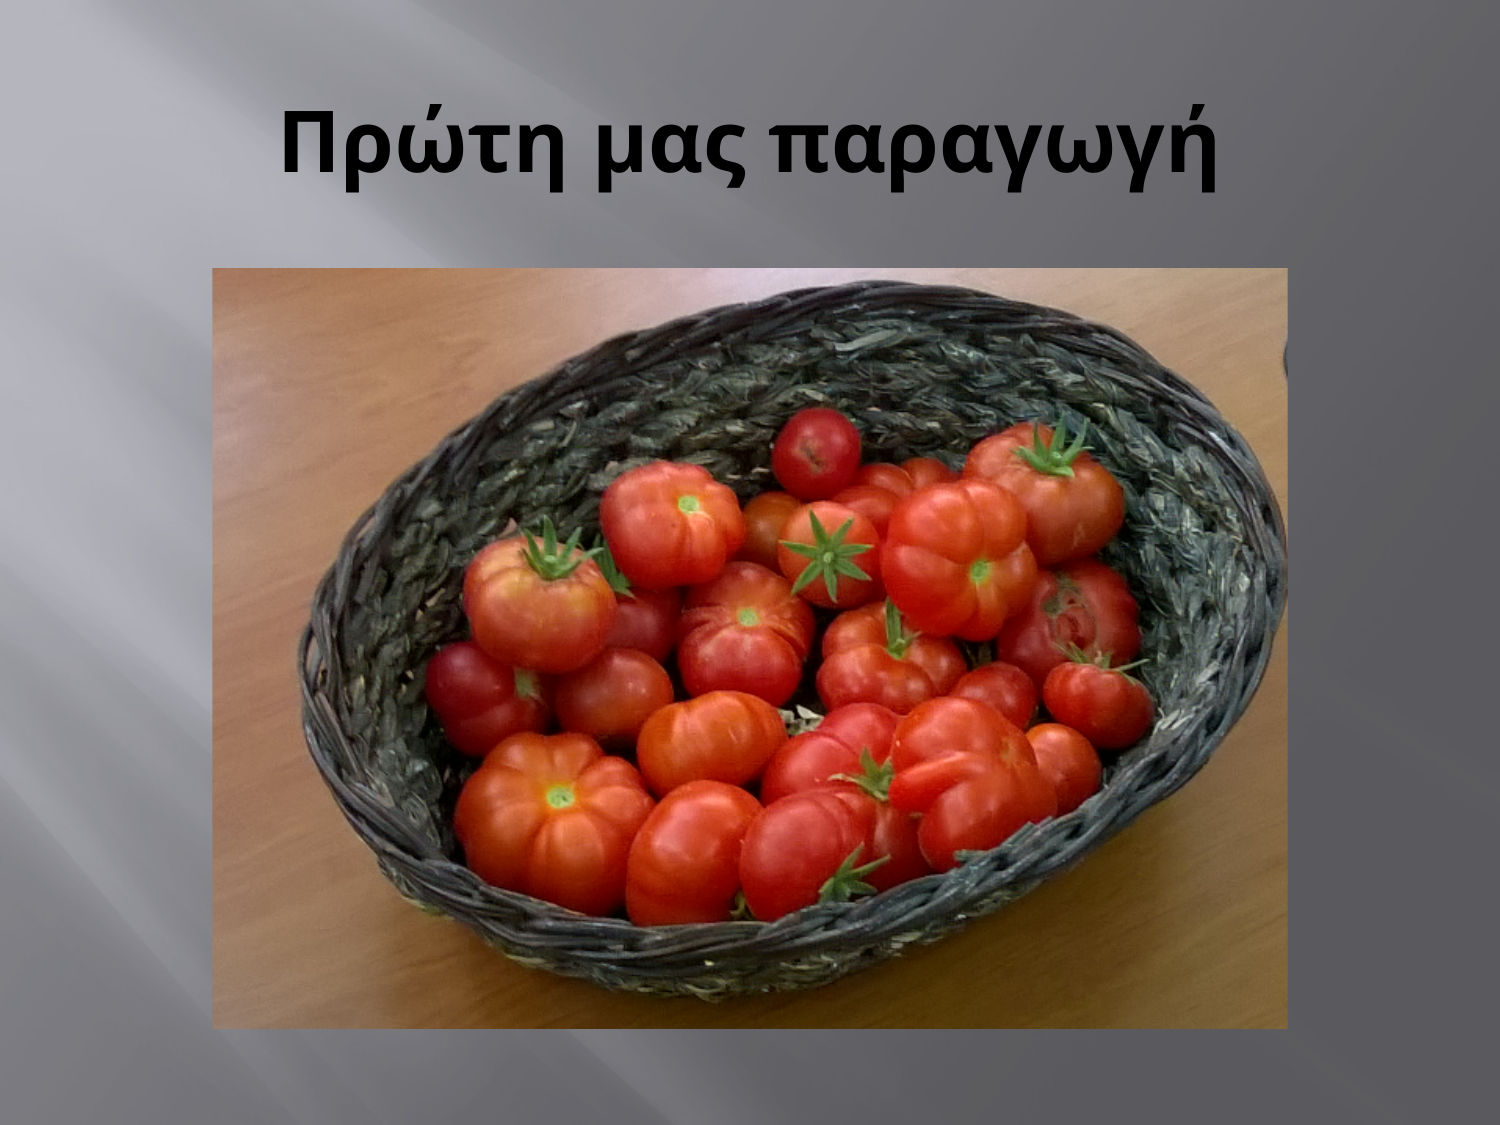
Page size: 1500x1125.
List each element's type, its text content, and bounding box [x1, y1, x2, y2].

title Πρώτη μας παραγωγή [75, 45, 1425, 233]
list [212, 268, 1288, 1029]
